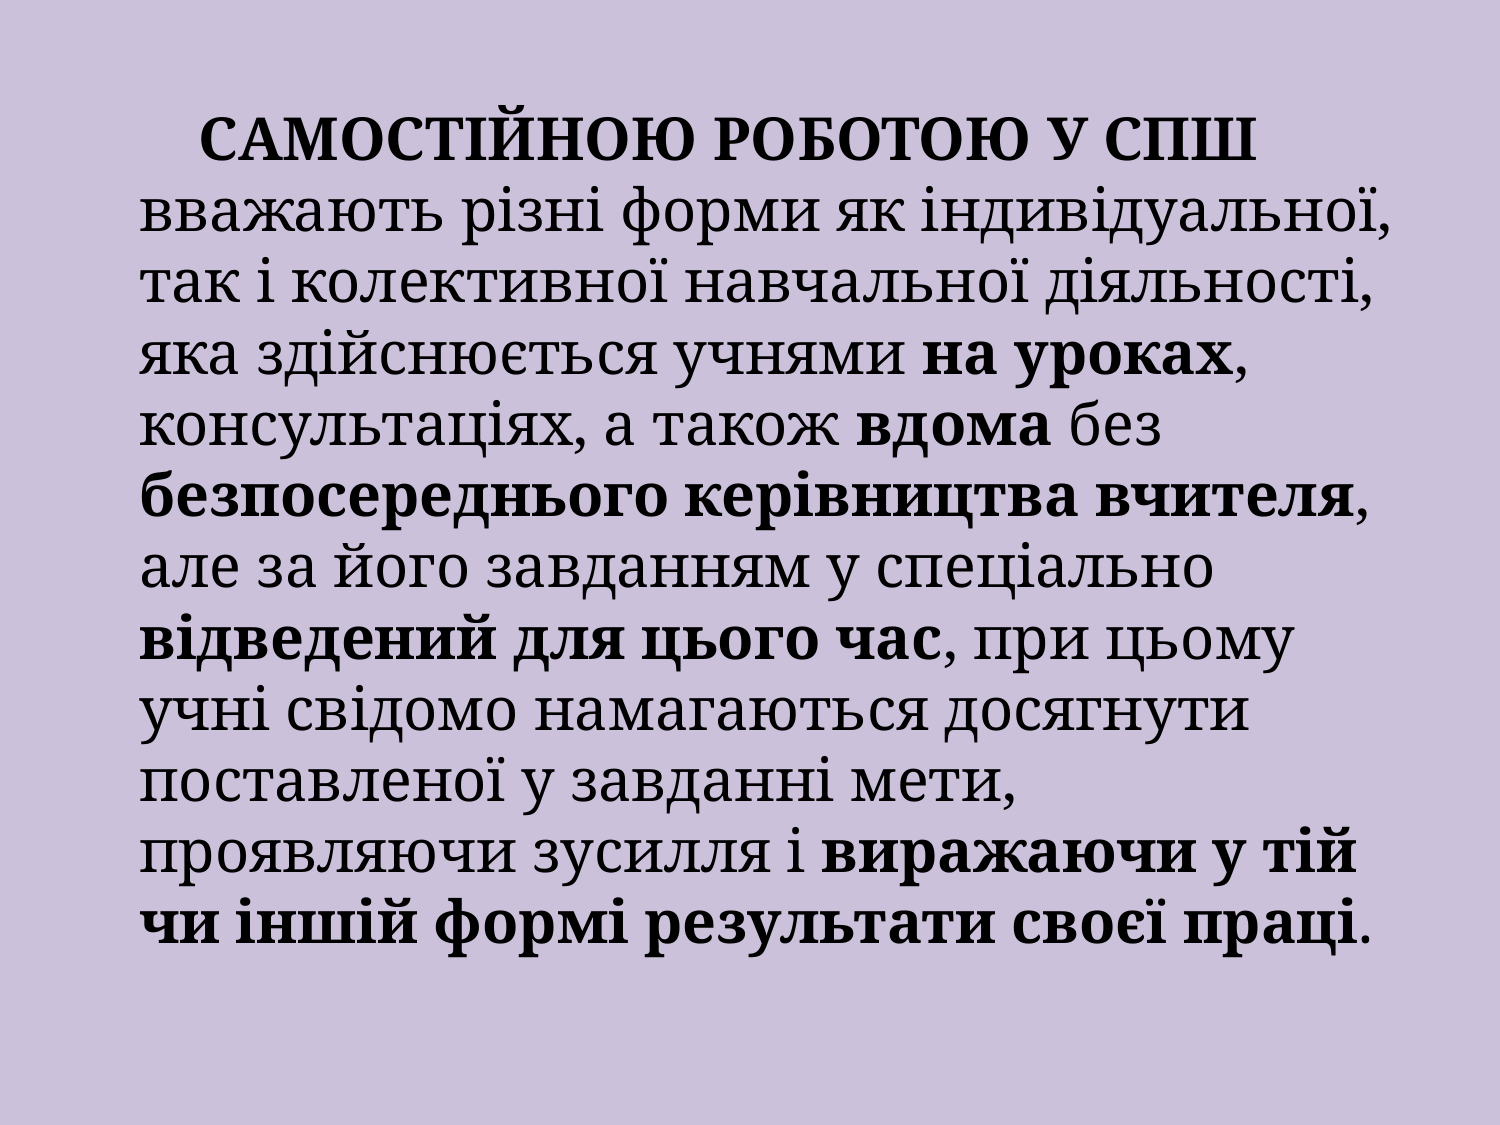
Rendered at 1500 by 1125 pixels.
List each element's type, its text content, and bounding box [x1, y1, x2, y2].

list Самостійною роботою у СПШ вважають різні форми як індивідуальної, так і колективної навчальної діяльності, яка здійснюється учнями на уроках, консультаціях, а також вдома без безпосереднього керівництва вчителя, але за його завданням у спеціально відведений для цього час, при цьому учні свідомо намагаються досягнути поставленої у завданні мети, проявляючи зусилля і виражаючи у тій чи іншій формі результати своєї праці. [70, 93, 1421, 985]
